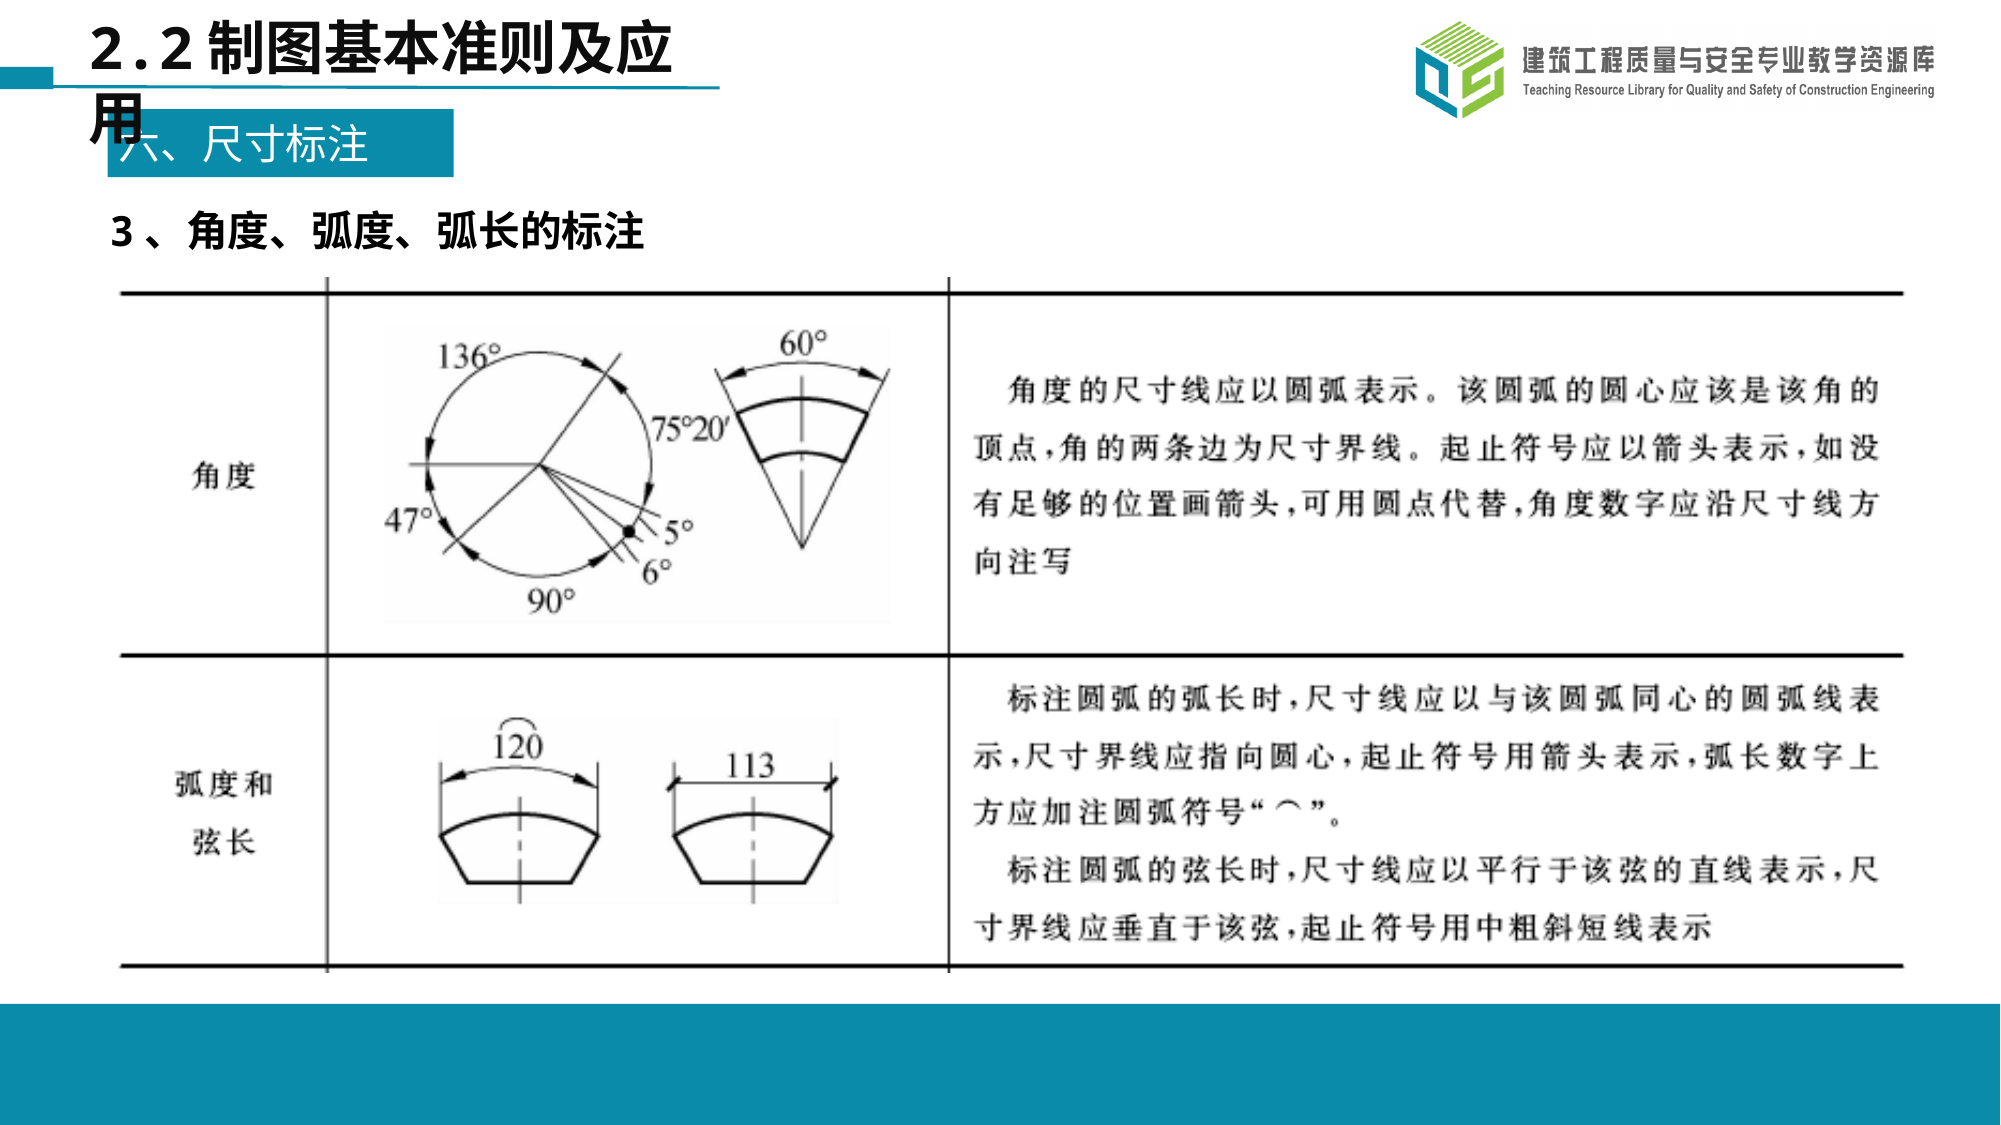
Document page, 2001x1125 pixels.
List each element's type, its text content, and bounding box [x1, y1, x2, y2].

text_box 2.2制图基本准则及应用 [73, 88, 720, 159]
text_box [0, 1003, 2000, 1125]
text_box 3、角度、弧度、弧长的标注 [94, 197, 1552, 263]
text_box 2.2制图基本准则及应用 [73, 3, 720, 86]
text_box 六、尺寸标注 [107, 159, 454, 178]
picture [1410, 16, 1939, 121]
picture [111, 277, 1908, 973]
text_box [0, 66, 54, 90]
